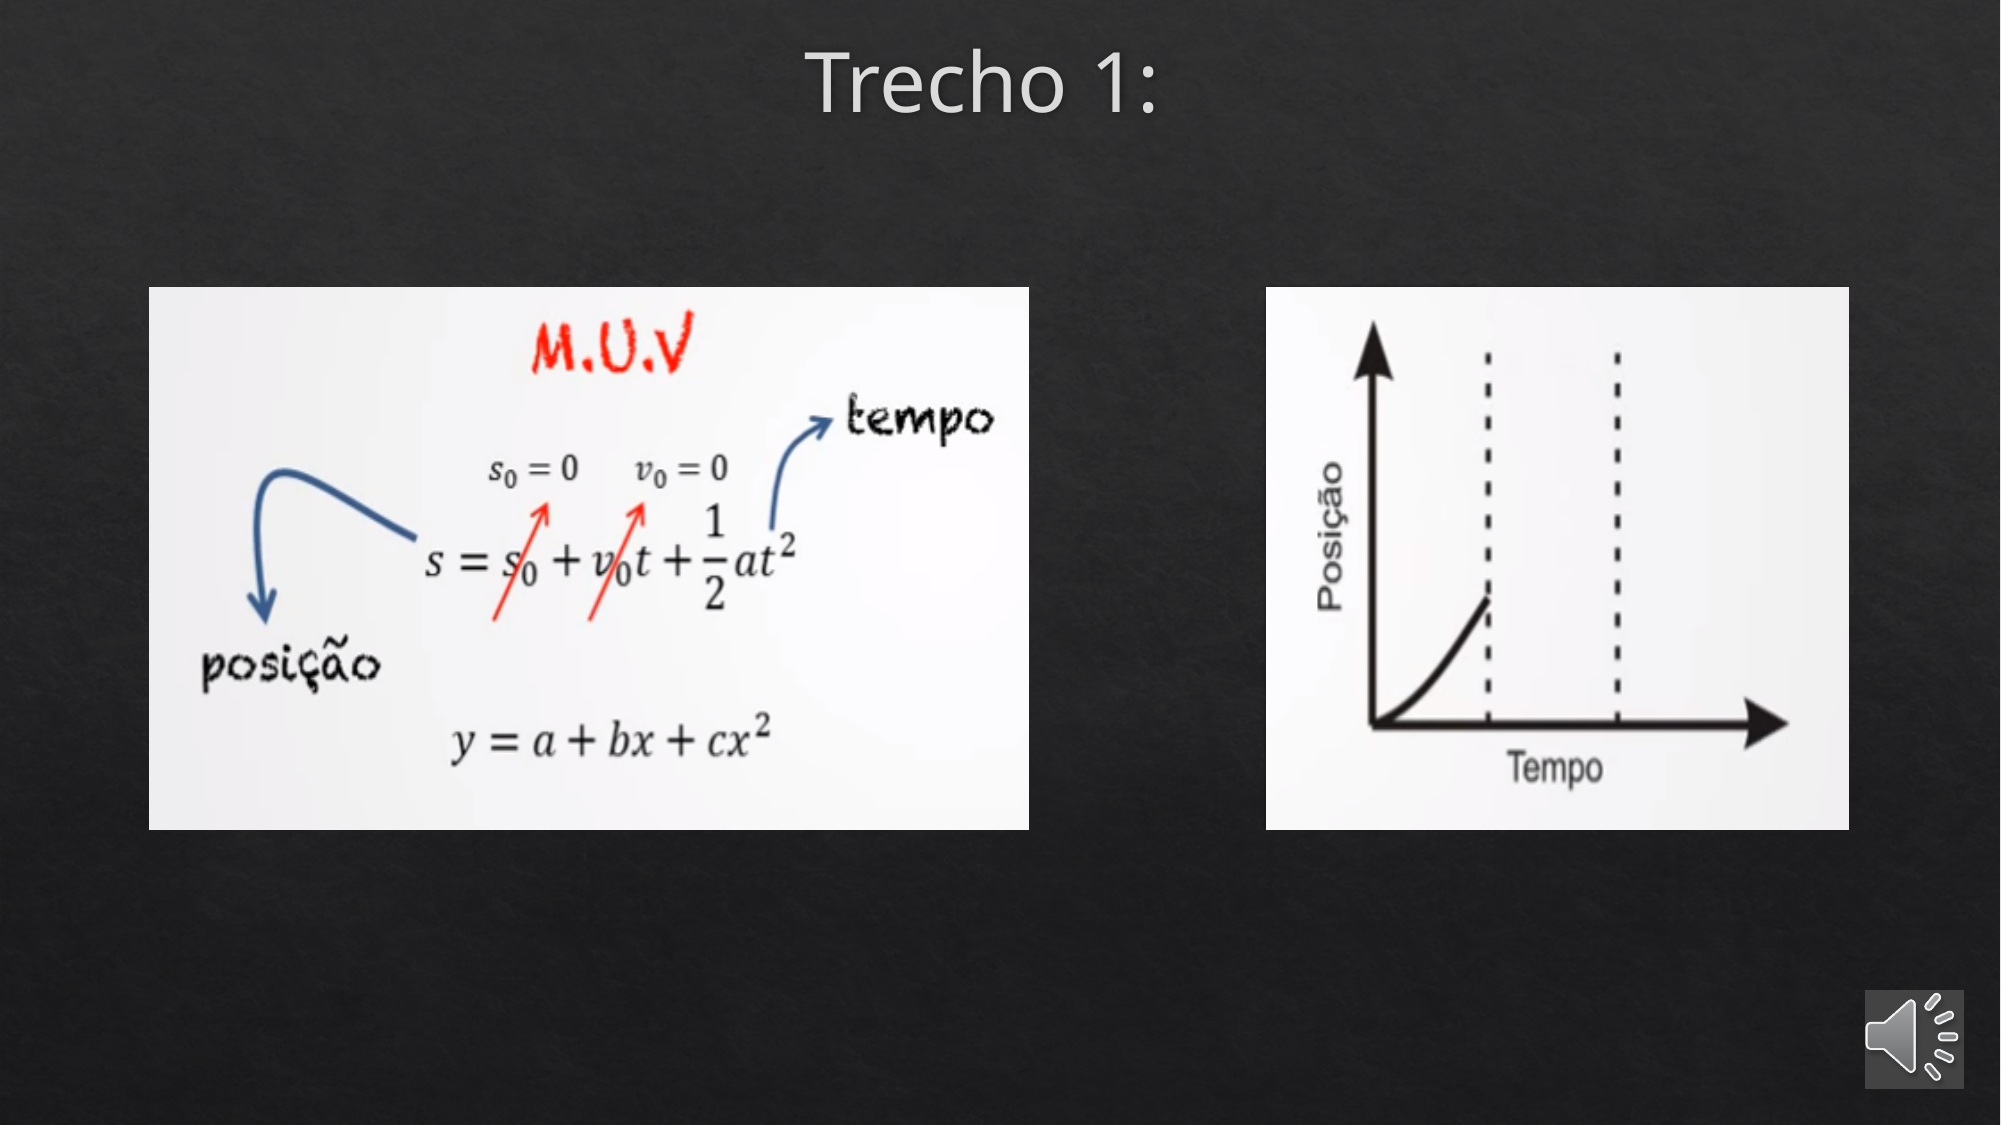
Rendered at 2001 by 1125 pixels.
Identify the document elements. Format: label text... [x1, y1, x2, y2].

picture [149, 287, 1030, 830]
picture [1864, 989, 1965, 1090]
title Trecho 1: [133, 0, 1832, 160]
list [1266, 287, 1849, 830]
